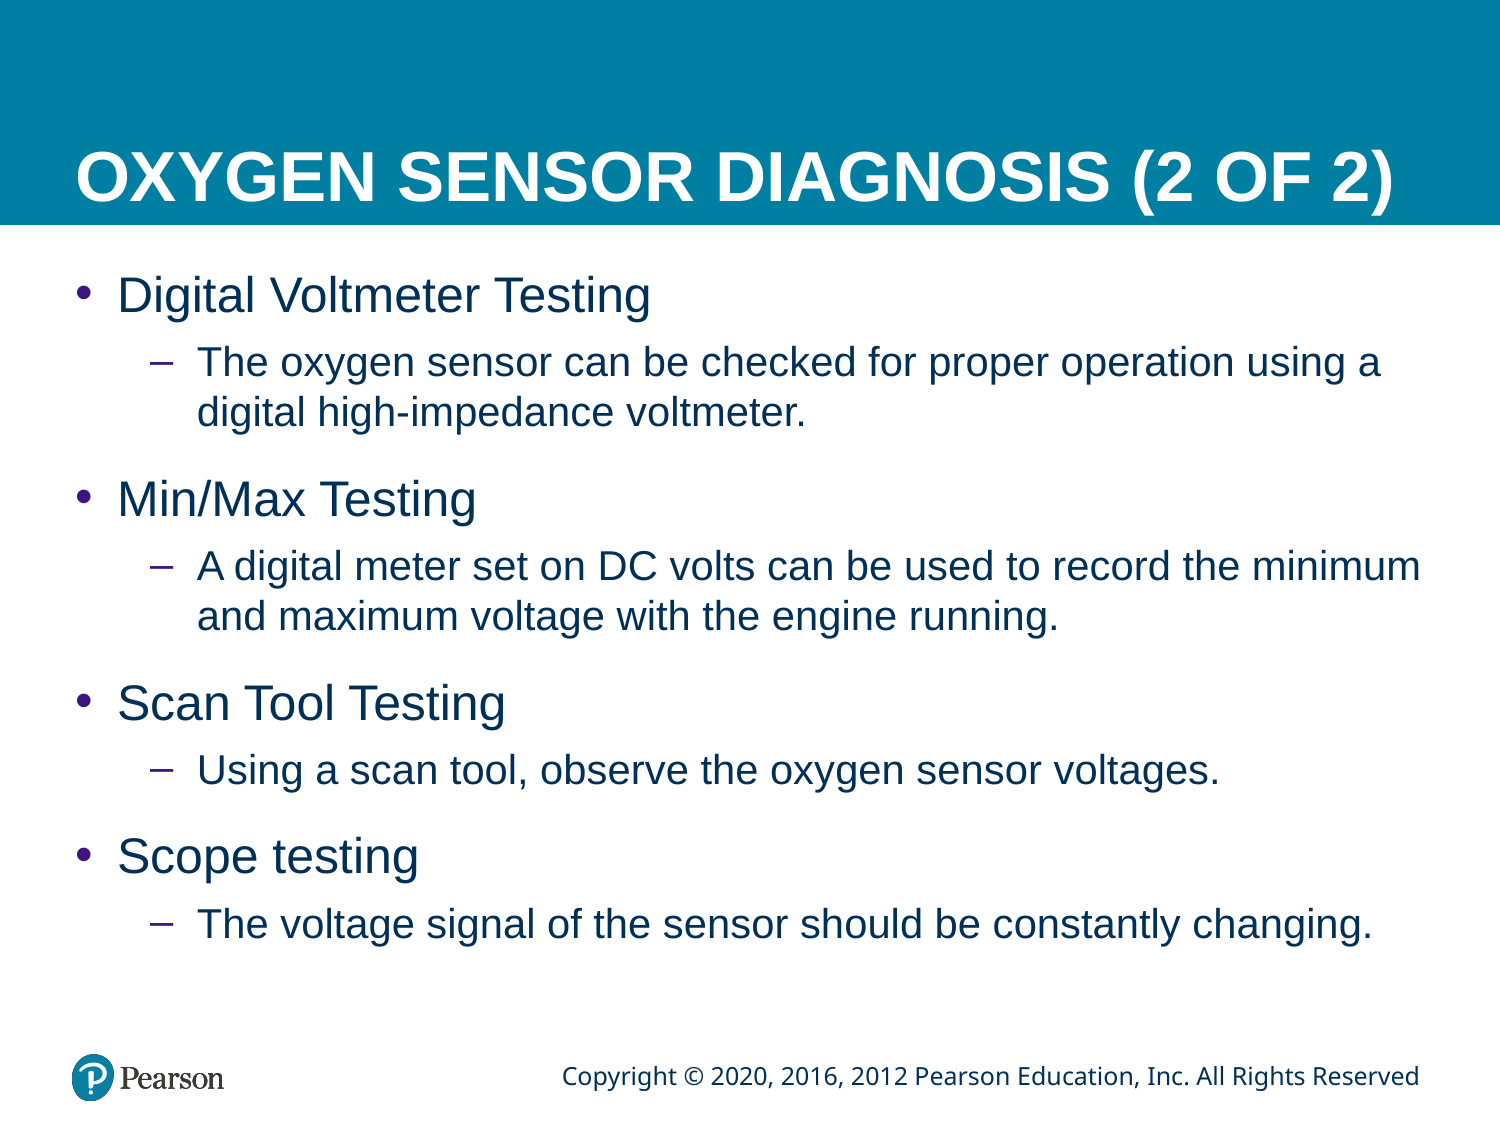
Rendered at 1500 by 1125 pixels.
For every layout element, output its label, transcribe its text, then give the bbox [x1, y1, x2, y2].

list Digital Voltmeter Testing The oxygen sensor can be checked for proper operation using a digital high-impedance voltmeter. Min/Max Testing A digital meter set on DC volts can be used to record the minimum and maximum voltage with the engine running. Scan Tool Testing Using a scan tool, observe the oxygen sensor voltages. Scope testing The voltage signal of the sensor should be constantly changing. [75, 262, 1425, 1005]
picture [72, 1088, 83, 1101]
picture [80, 1063, 106, 1088]
title OXYGEN SENSOR DIAGNOSIS (2 OF 2) [75, 35, 1425, 216]
picture [72, 1054, 87, 1070]
picture [98, 1054, 224, 1101]
